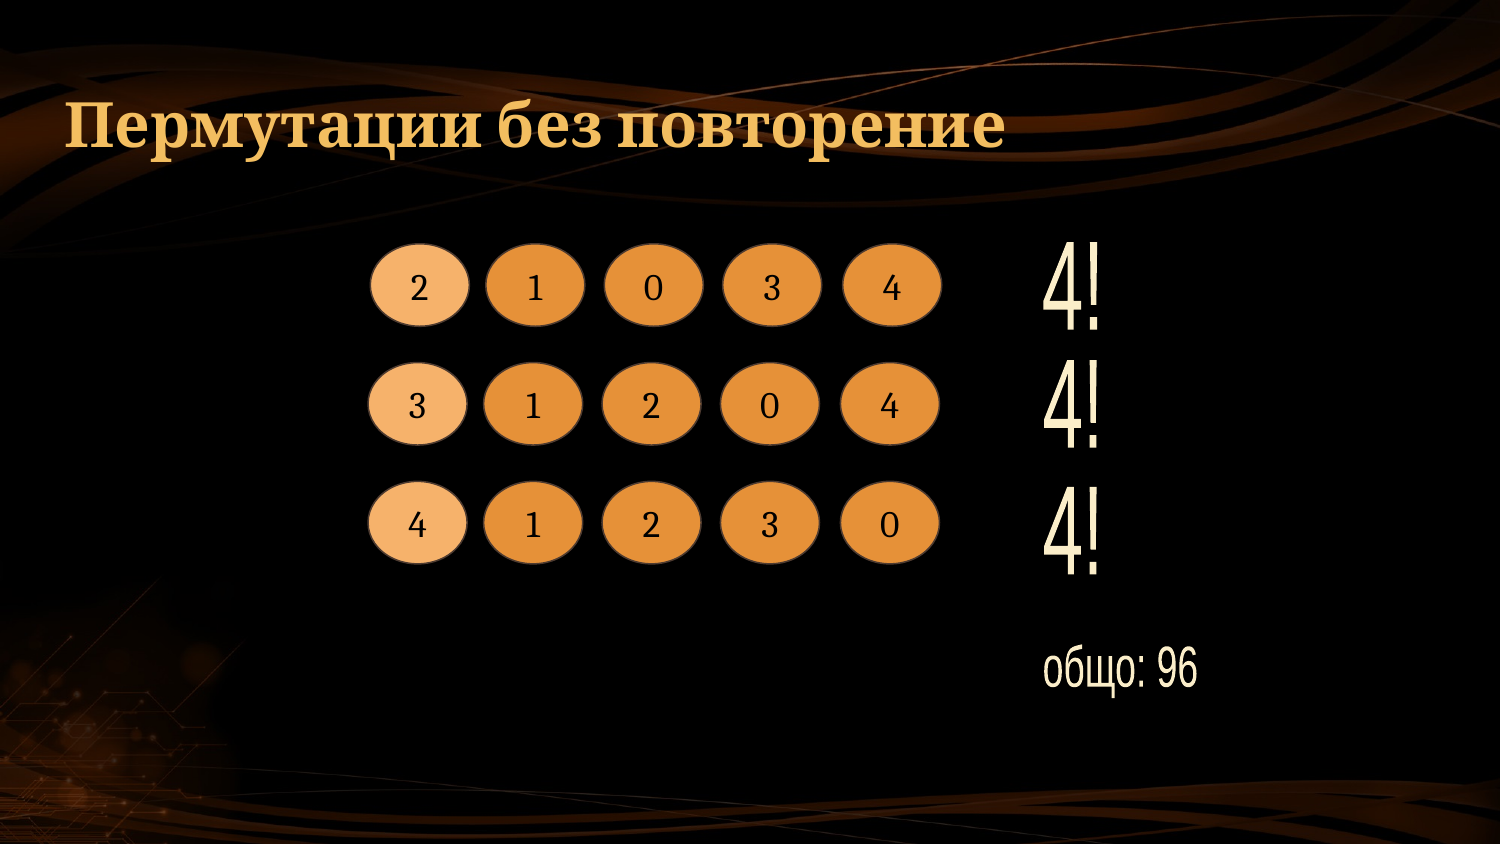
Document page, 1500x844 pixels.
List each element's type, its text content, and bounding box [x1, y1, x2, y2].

list [51, 180, 1449, 742]
text_box 2 [370, 243, 470, 327]
text_box 0 [604, 243, 704, 327]
text_box 4 [368, 481, 468, 564]
text_box 2 [602, 362, 702, 446]
text_box 0 [840, 481, 940, 564]
text_box 3 [368, 362, 468, 446]
text_box 3 [722, 243, 822, 327]
text_box 4 [840, 362, 940, 446]
picture [0, 0, 1500, 844]
text_box 0 [720, 362, 820, 446]
title Пермутации без повторение [51, 72, 1449, 180]
text_box 1 [483, 362, 583, 446]
text_box 1 [485, 243, 585, 327]
text_box 1 [483, 481, 583, 564]
text_box 2 [602, 481, 702, 564]
text_box 4 [842, 243, 942, 327]
text_box 3 [720, 481, 820, 564]
